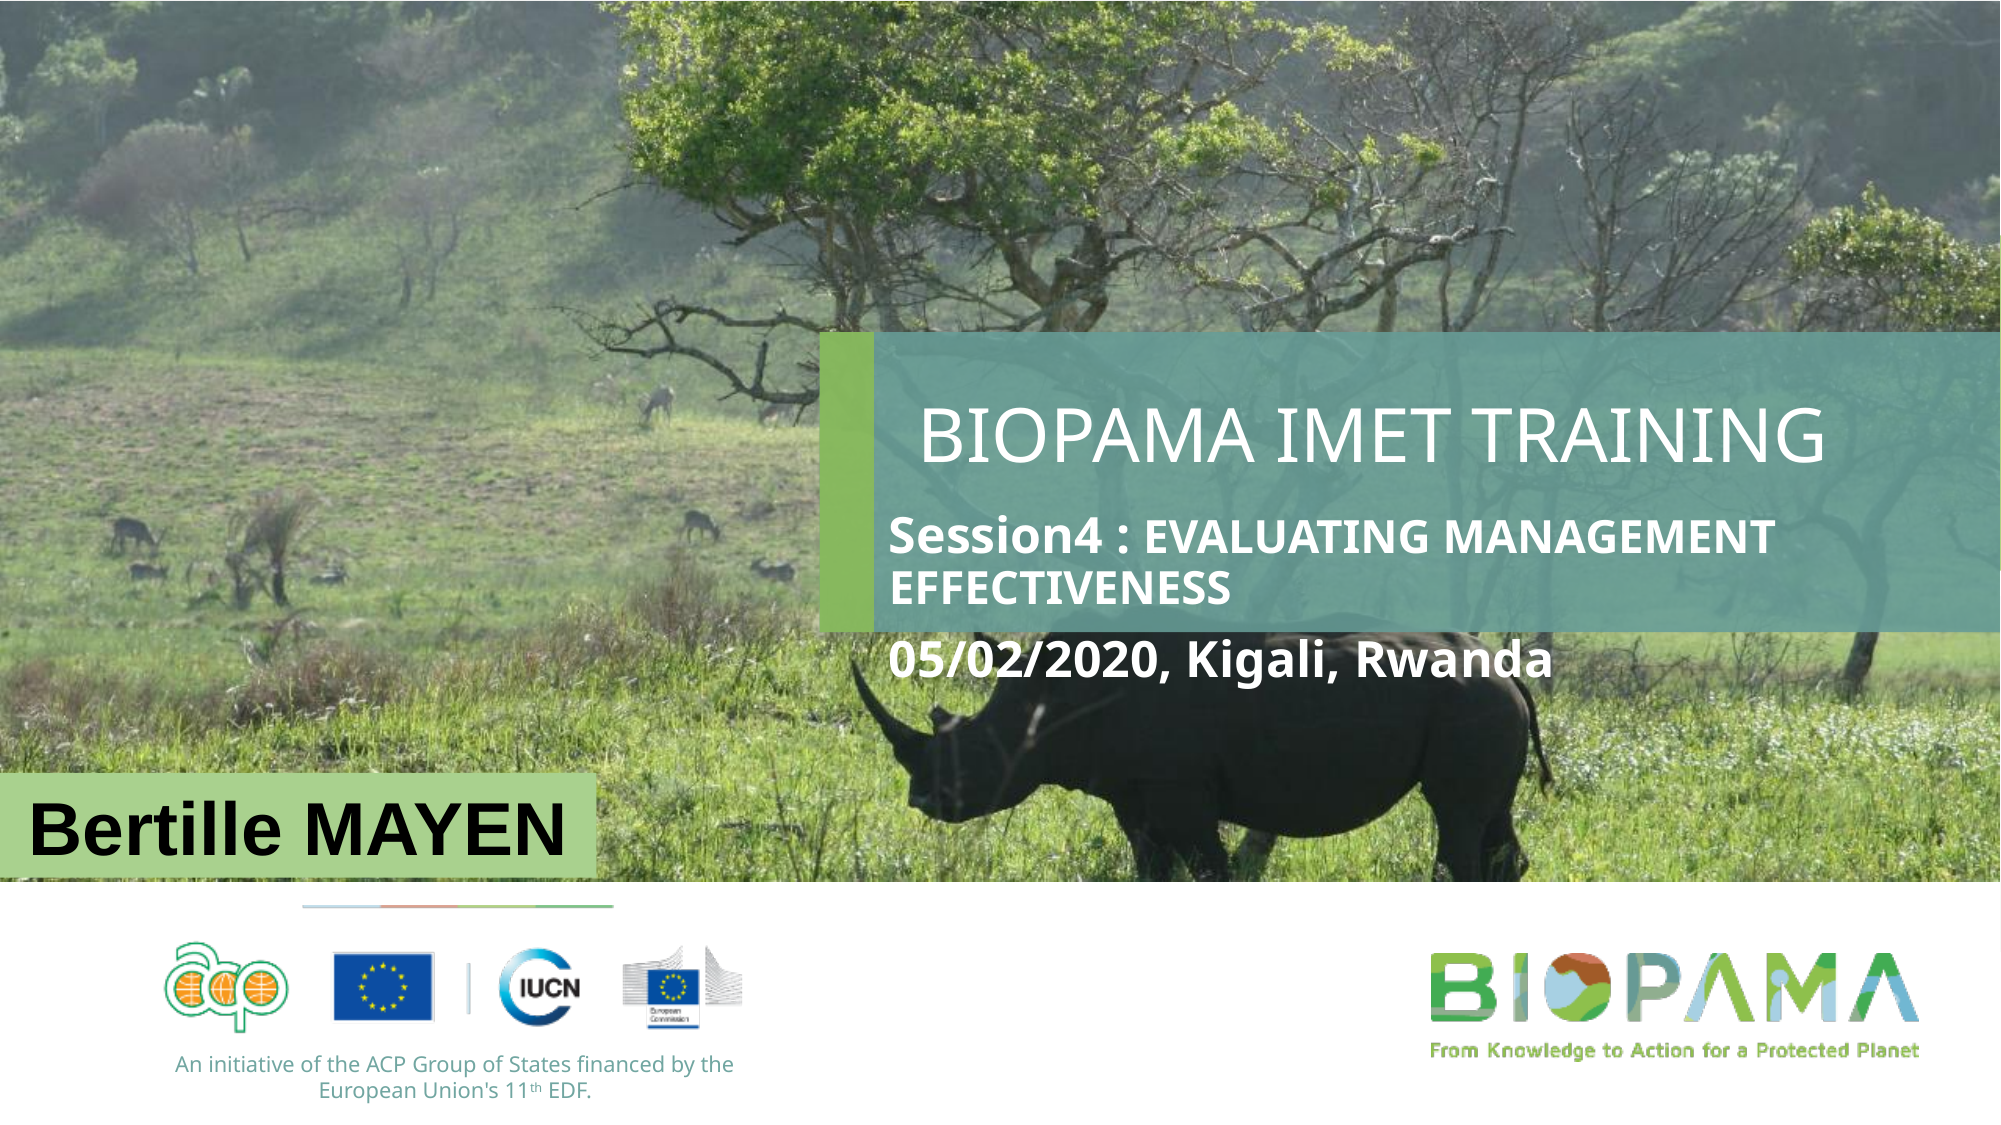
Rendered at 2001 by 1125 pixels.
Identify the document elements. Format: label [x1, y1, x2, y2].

picture [8, 905, 903, 1049]
picture [1431, 953, 1919, 1062]
picture [0, 1, 2001, 882]
